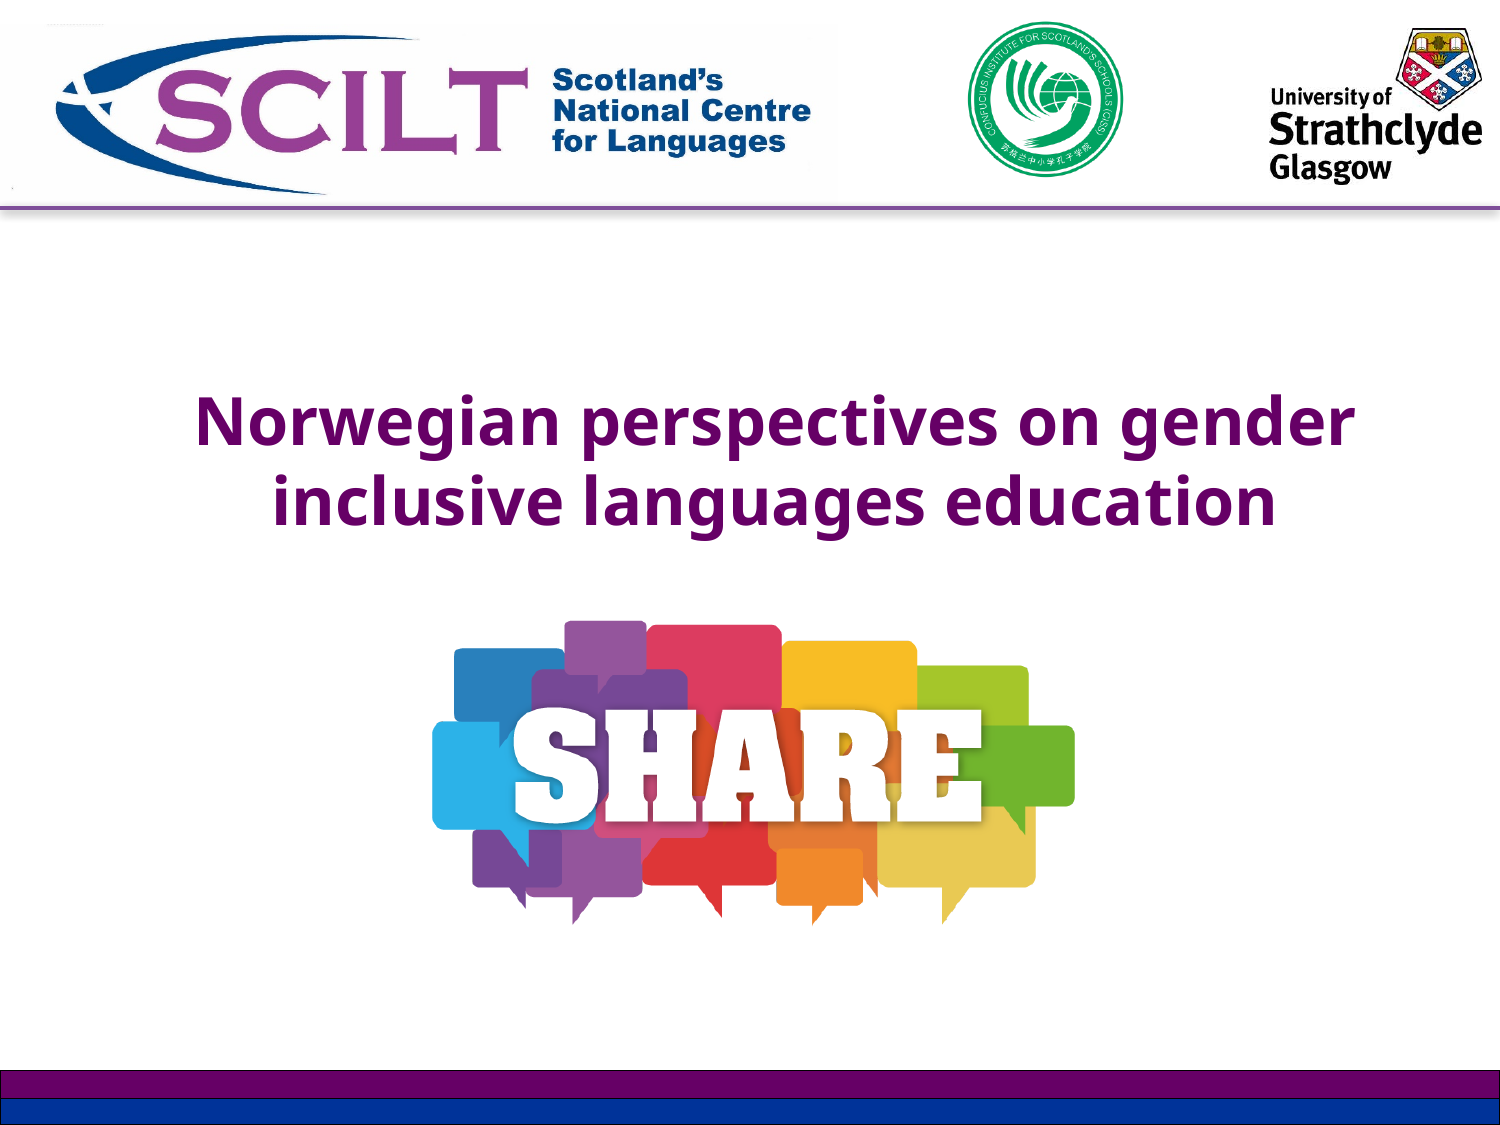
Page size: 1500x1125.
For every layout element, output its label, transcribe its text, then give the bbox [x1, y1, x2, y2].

title Norwegian perspectives on gender inclusive languages education [100, 385, 1451, 532]
picture [410, 585, 1090, 948]
picture [950, 3, 1140, 193]
picture [0, 24, 838, 205]
picture [1269, 28, 1482, 185]
